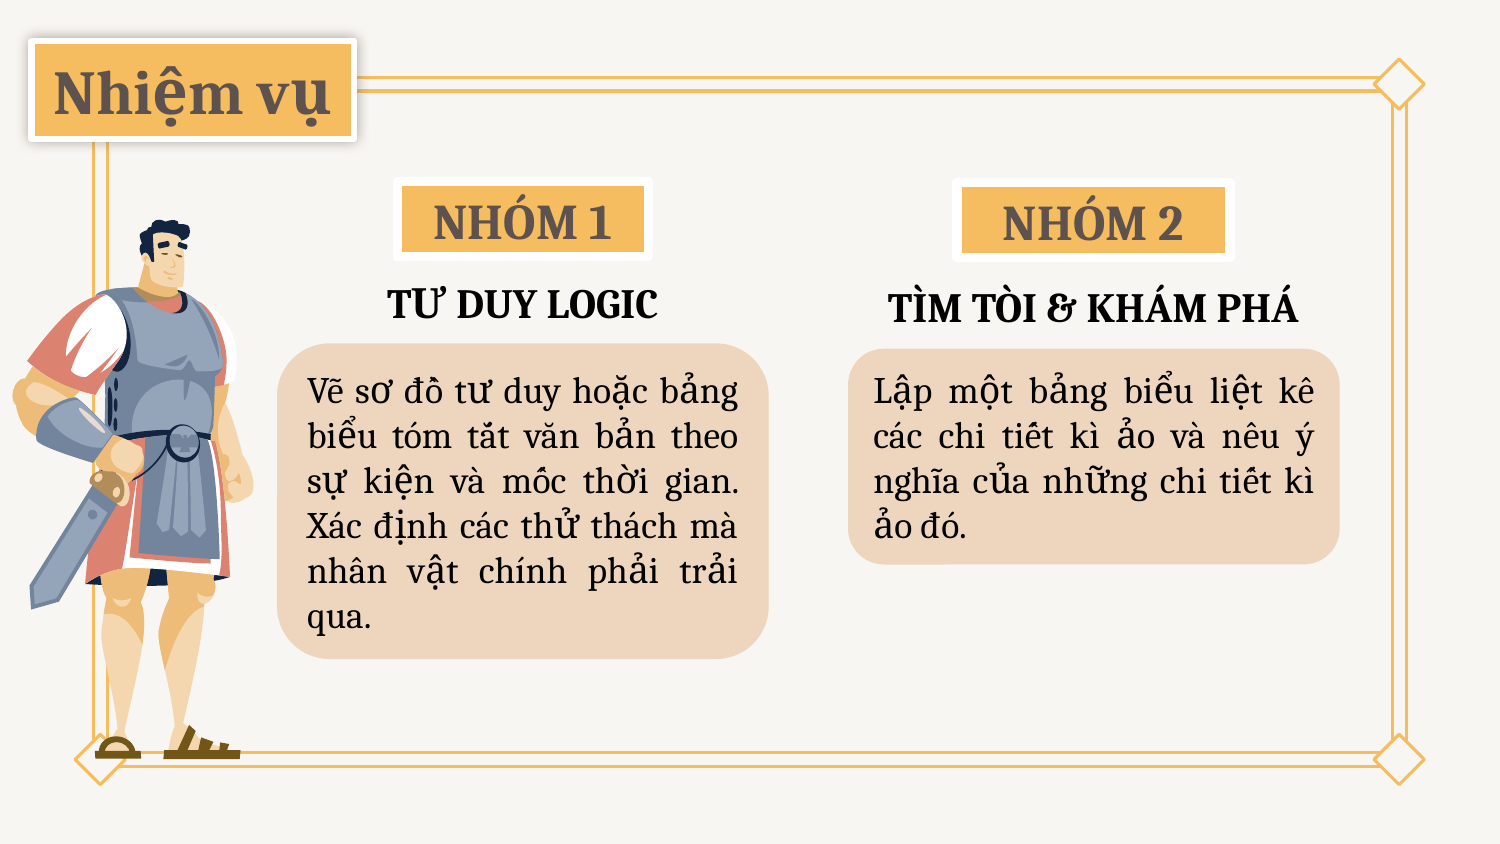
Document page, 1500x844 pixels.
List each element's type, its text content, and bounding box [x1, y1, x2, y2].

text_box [276, 181, 769, 662]
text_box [8, 219, 259, 760]
title Nhiệm vụ [28, 38, 357, 142]
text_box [847, 182, 1340, 567]
